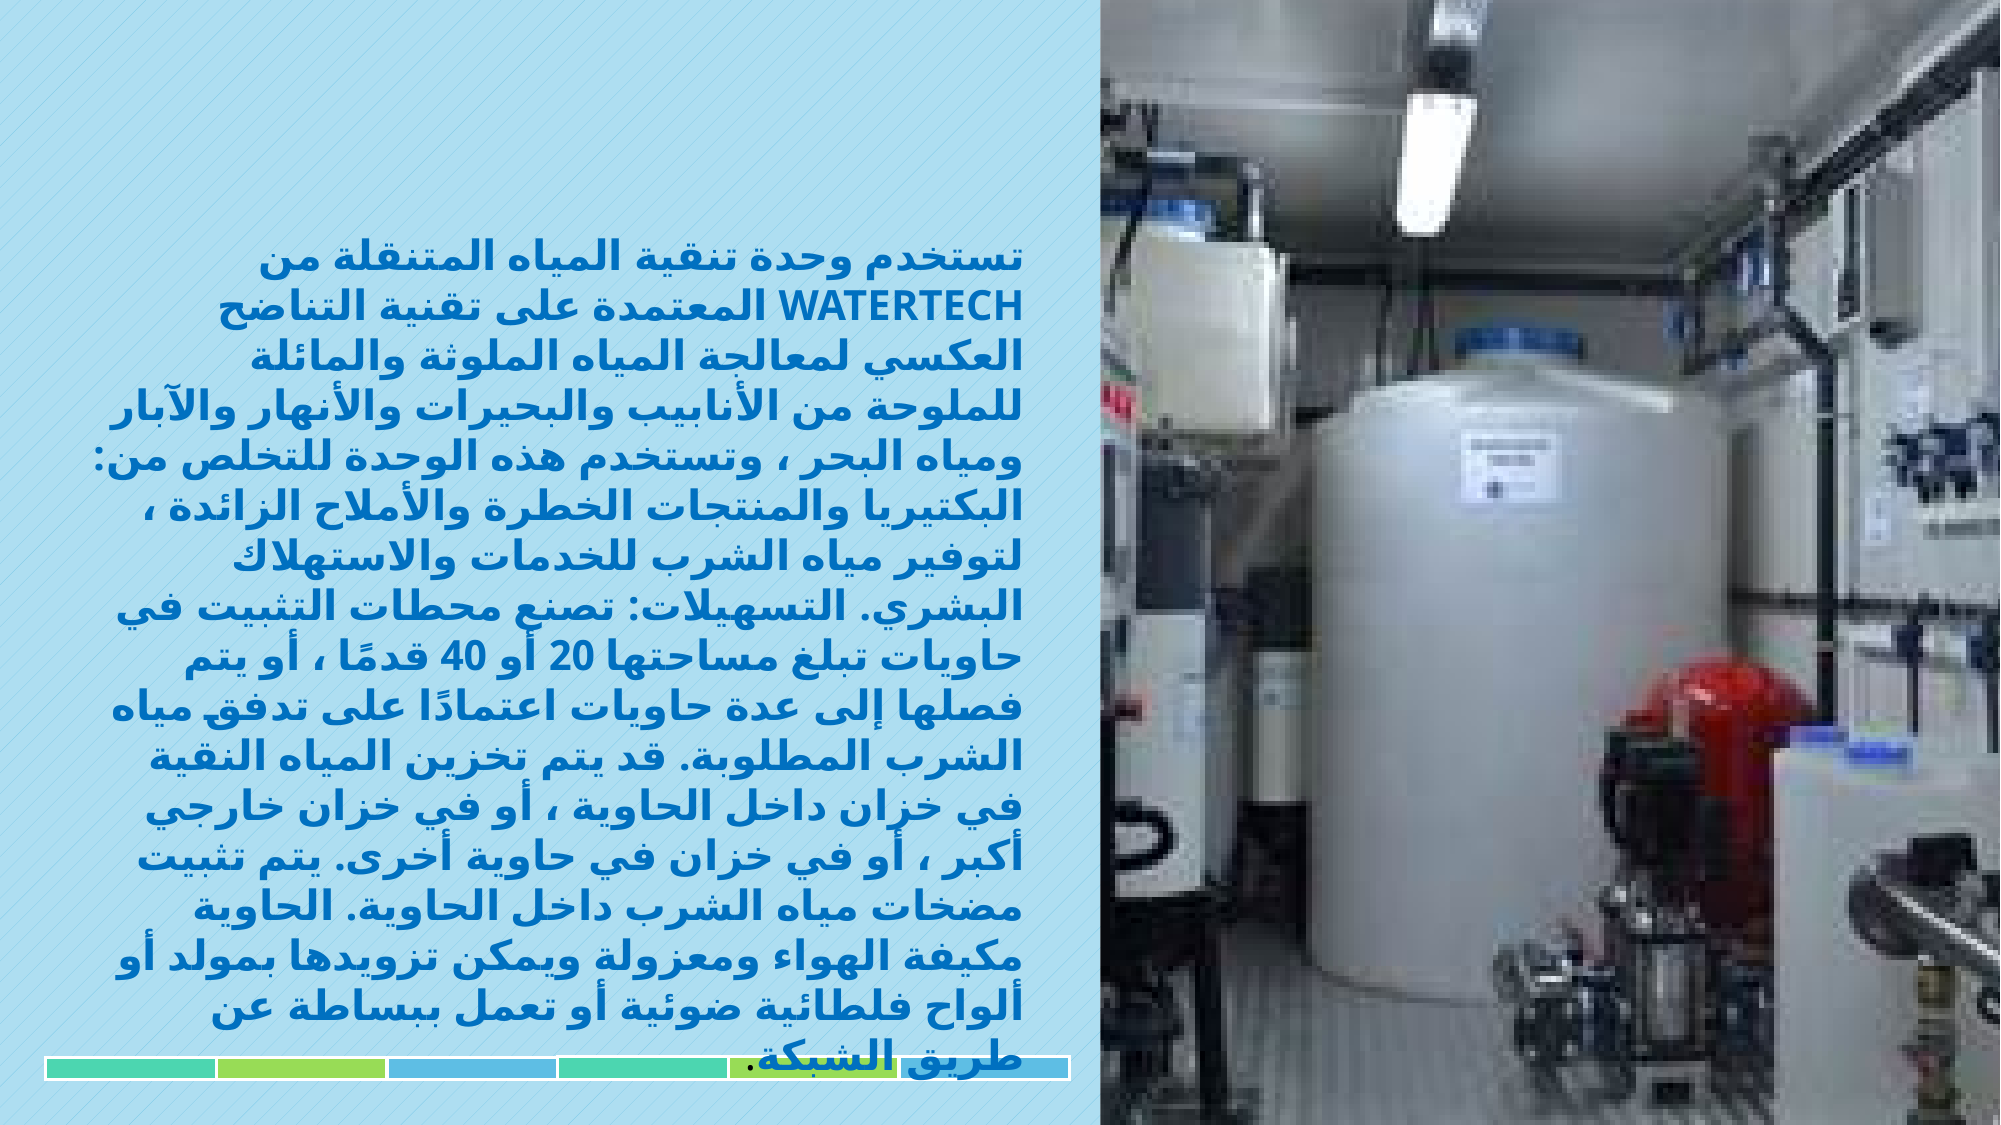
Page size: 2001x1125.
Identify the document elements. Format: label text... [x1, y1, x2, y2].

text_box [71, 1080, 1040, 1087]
text_box تستخدم وحدة تنقية المياه المتنقلة من WATERTECH المعتمدة على تقنية التناضح العكسي لمعالجة المياه الملوثة والمائلة للملوحة من الأنابيب والبحيرات والأنهار والآبار ومياه البحر ، وتستخدم هذه الوحدة للتخلص من: البكتيريا والمنتجات الخطرة والأملاح الزائدة ، لتوفير مياه الشرب للخدمات والاستهلاك البشري. التسهيلات: تصنع محطات التثبيت في حاويات تبلغ مساحتها 20 أو 40 قدمًا ، أو يتم فصلها إلى عدة حاويات اعتمادًا على تدفق مياه الشرب المطلوبة. قد يتم تخزين المياه النقية في خزان داخل الحاوية ، أو في خزان خارجي أكبر ، أو في خزان في حاوية أخرى. يتم تثبيت مضخات مياه الشرب داخل الحاوية. الحاوية مكيفة الهواء ومعزولة ويمكن تزويدها بمولد أو ألواح فلطائية ضوئية أو تعمل ببساطة عن طريق الشبكة. [71, 221, 1040, 1056]
picture [1100, 0, 2000, 1125]
text_box [0, 0, 1100, 1125]
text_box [45, 1056, 1070, 1080]
